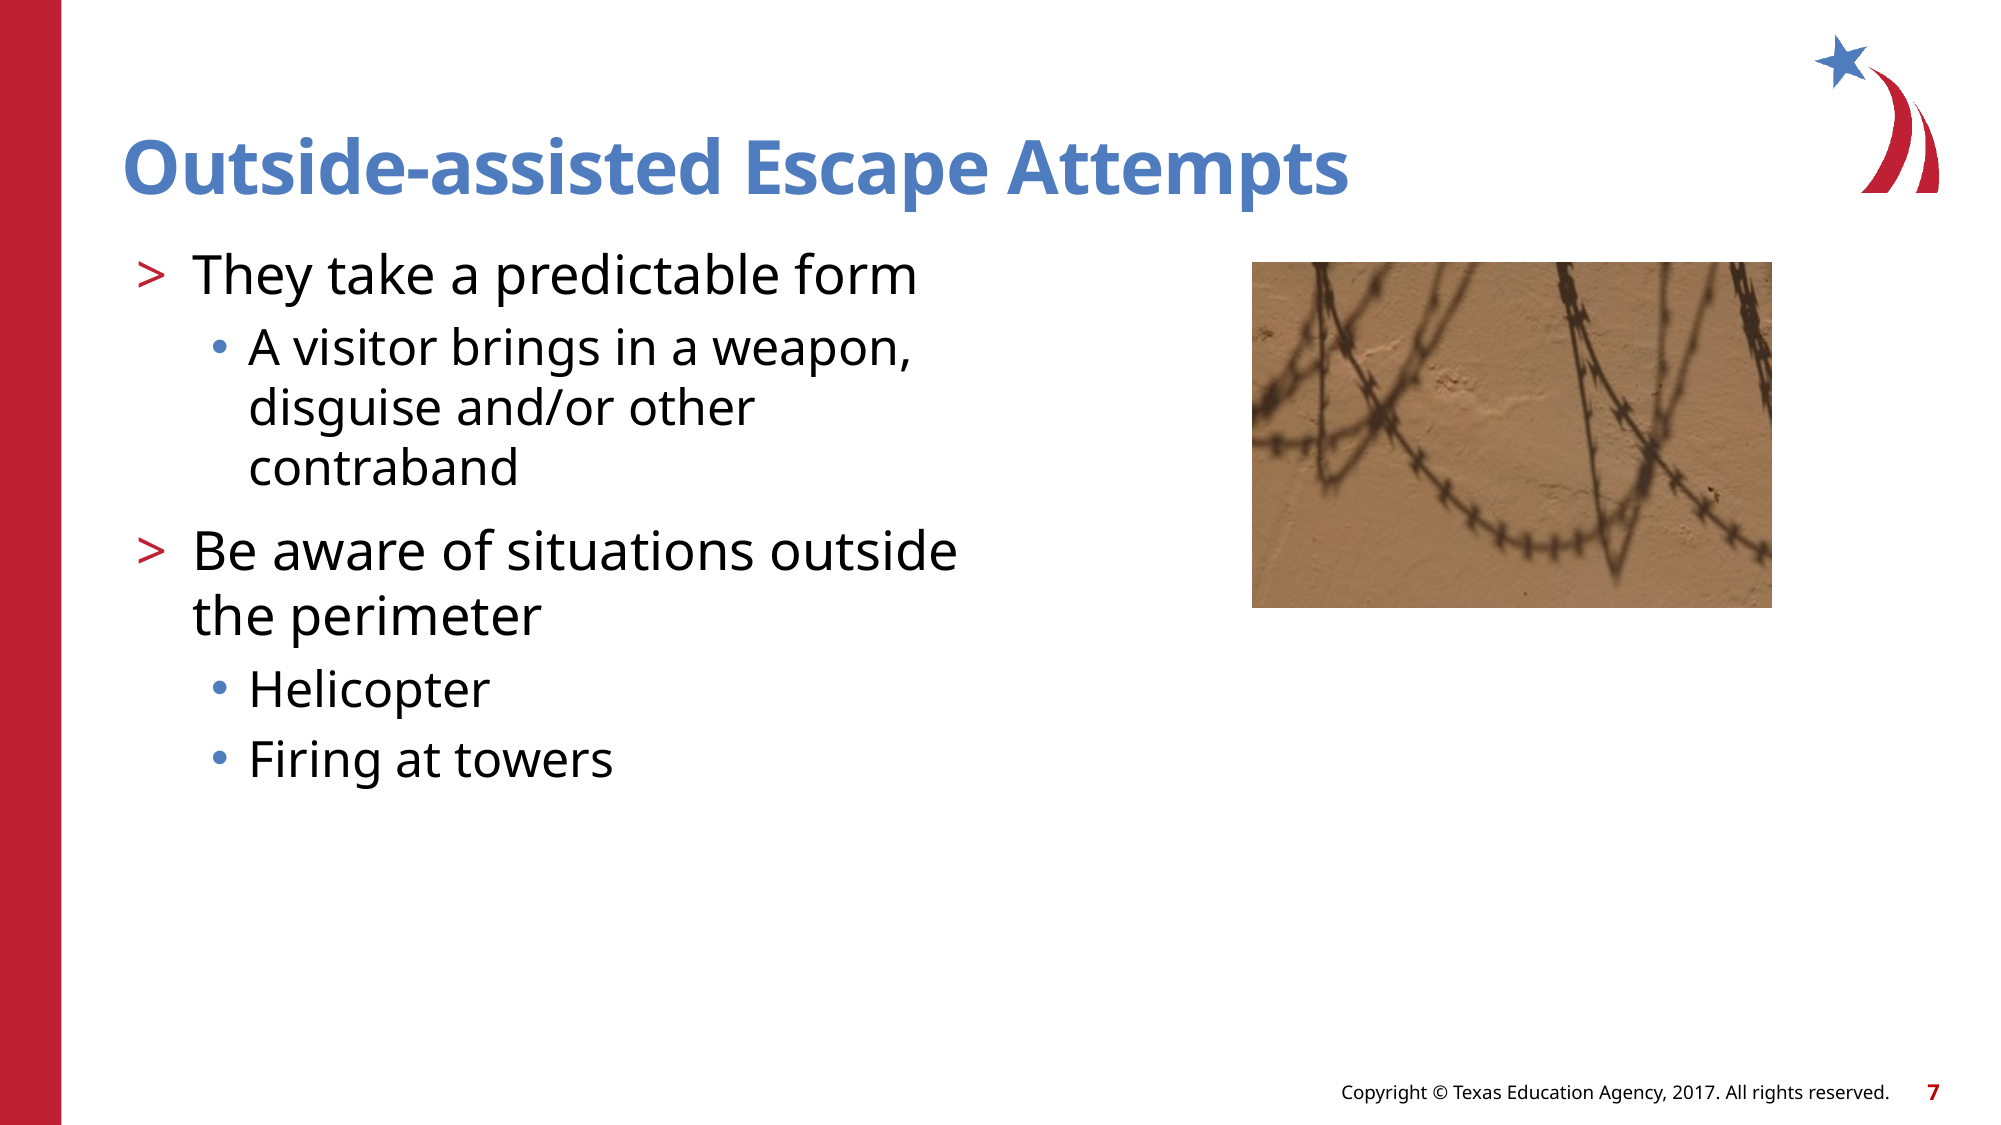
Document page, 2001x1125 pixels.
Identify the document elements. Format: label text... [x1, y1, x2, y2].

picture [1252, 262, 1772, 608]
picture [1814, 34, 1939, 193]
title Outside-assisted Escape Attempts [121, 66, 1772, 211]
list They take a predictable form A visitor brings in a weapon, disguise and/or other contraband Be aware of situations outside the perimeter Helicopter Firing at towers [121, 233, 1000, 1010]
